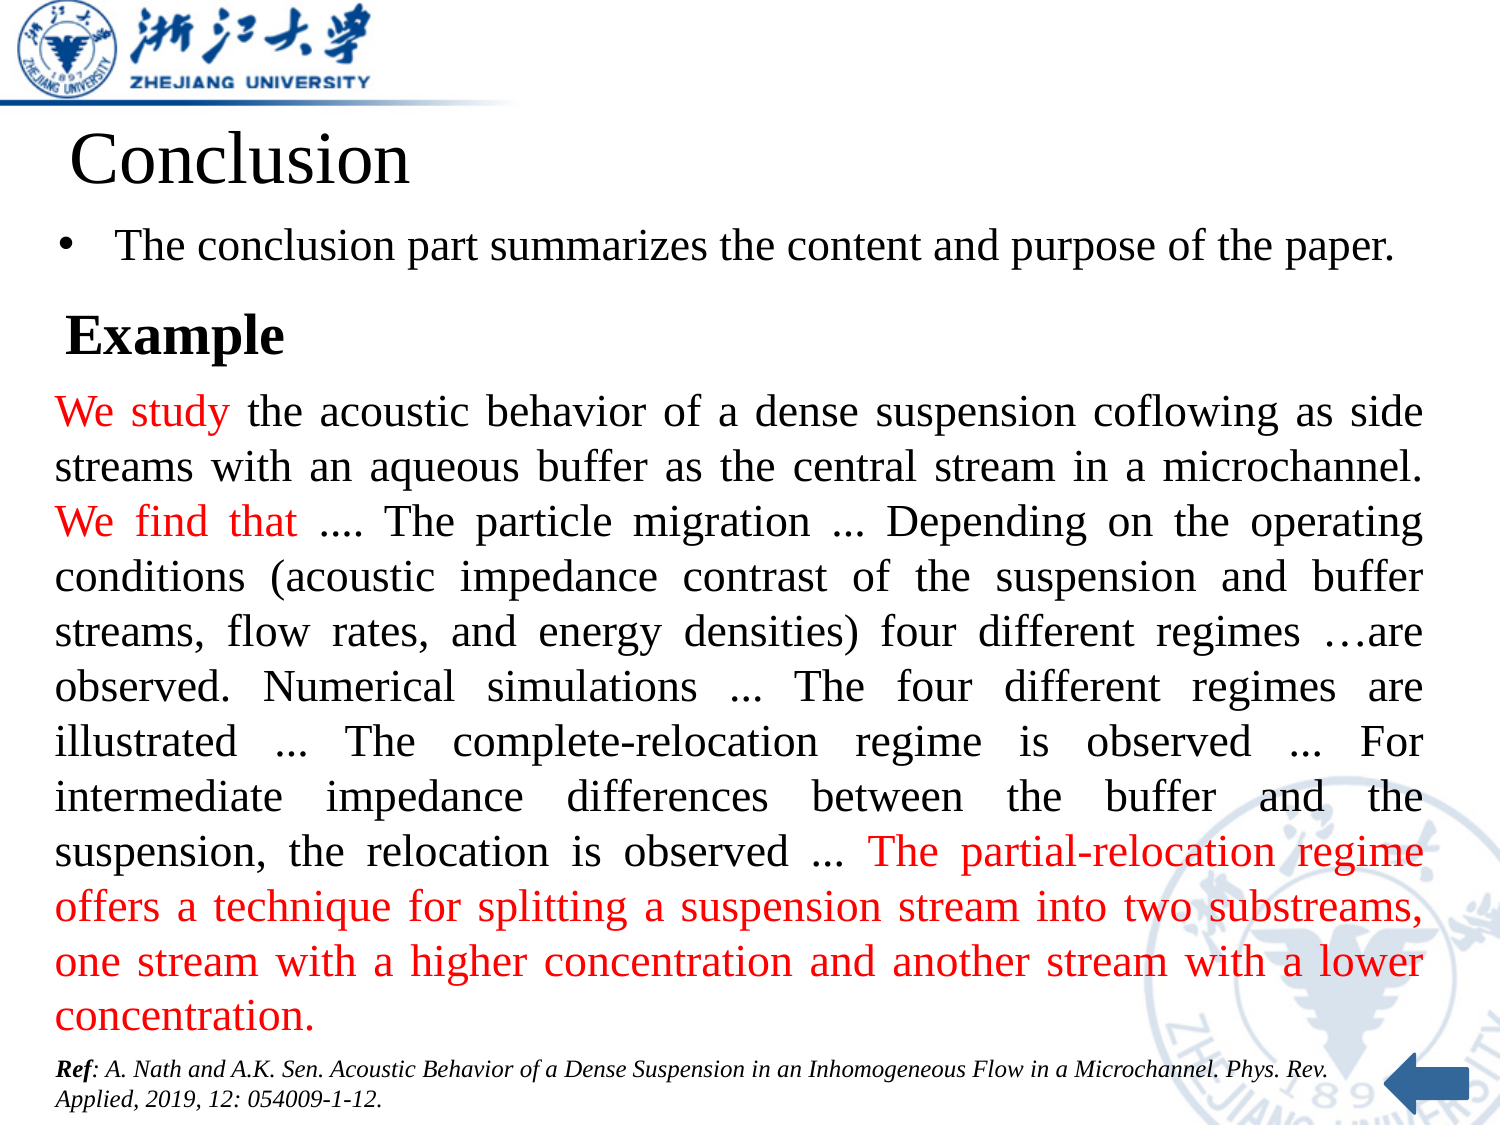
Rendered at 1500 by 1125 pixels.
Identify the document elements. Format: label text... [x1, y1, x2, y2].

text_box [1385, 1053, 1468, 1114]
text_box We study the acoustic behavior of a dense suspension coflowing as side streams with an aqueous buffer as the central stream in a microchannel. We find that .... The particle migration ... Depending on the operating conditions (acoustic impedance contrast of the suspension and buffer streams, flow rates, and energy densities) four different regimes …are observed. Numerical simulations ... The four different regimes are illustrated ... The complete-relocation regime is observed ... For intermediate impedance differences between the buffer and the suspension, the relocation is observed ... The partial-relocation regime offers a technique for splitting a suspension stream into two substreams, one stream with a higher concentration and another stream with a lower concentration. [39, 372, 1440, 1048]
title Conclusion [39, 110, 442, 197]
picture [0, 0, 1500, 1125]
text_box Ref: A. Nath and A.K. Sen. Acoustic Behavior of a Dense Suspension in an Inhomogeneous Flow in a Microchannel. Phys. Rev. Applied, 2019, 12: 054009-1-12. [40, 1044, 1385, 1120]
text_box Example [50, 288, 301, 374]
list The conclusion part summarizes the content and purpose of the paper. [43, 207, 1473, 291]
